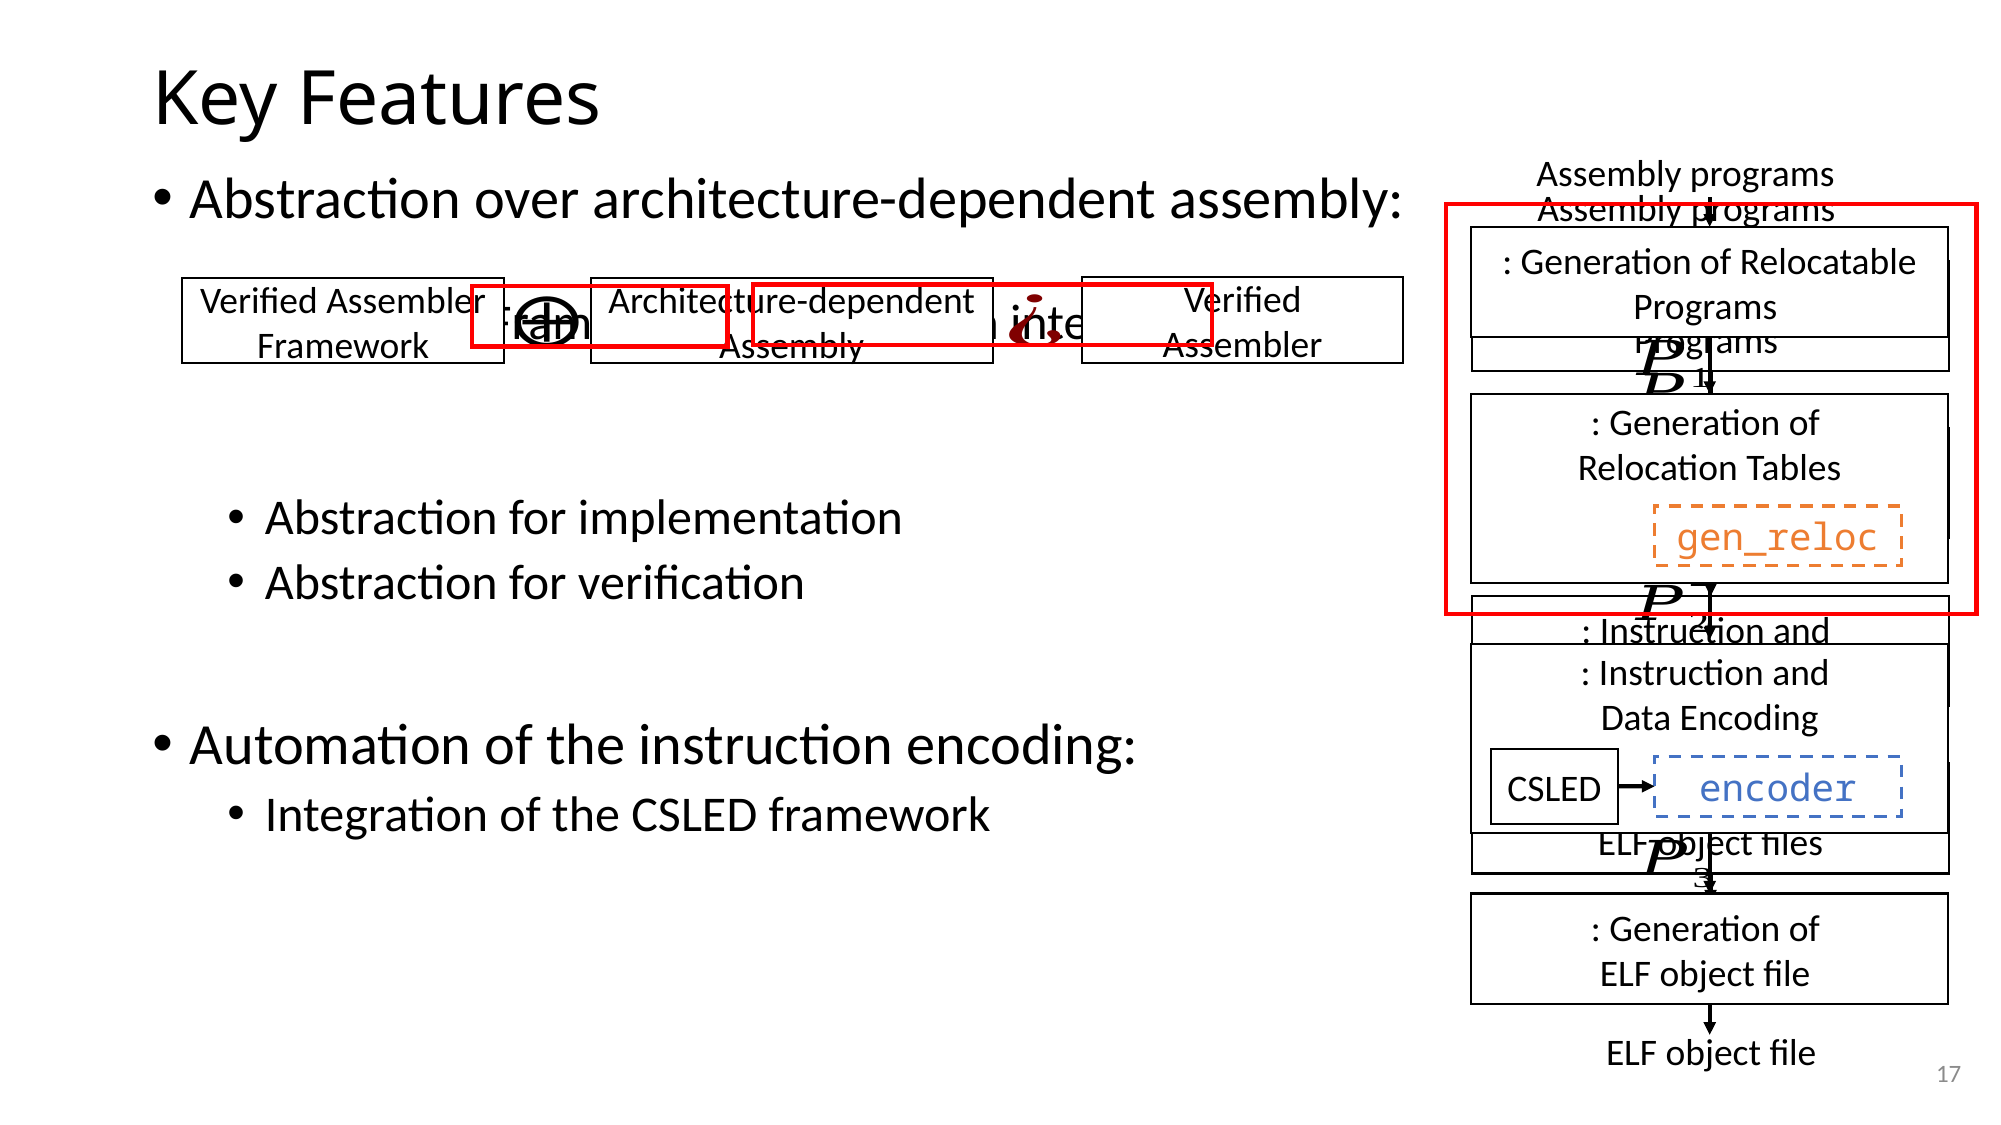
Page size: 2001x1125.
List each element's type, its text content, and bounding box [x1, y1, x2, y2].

title Key Features [137, 40, 1863, 160]
text_box [1445, 203, 1471, 615]
list Abstraction over architecture-dependent assembly: Abstraction for implementation Abstraction for verification Automation of the instruction encoding: Integration of the CSLED framework [137, 160, 1471, 1014]
text_box [1950, 203, 1977, 615]
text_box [1490, 748, 1655, 824]
slide_number 17 [1526, 1042, 1977, 1103]
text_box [1471, 142, 1949, 1082]
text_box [182, 277, 1404, 364]
